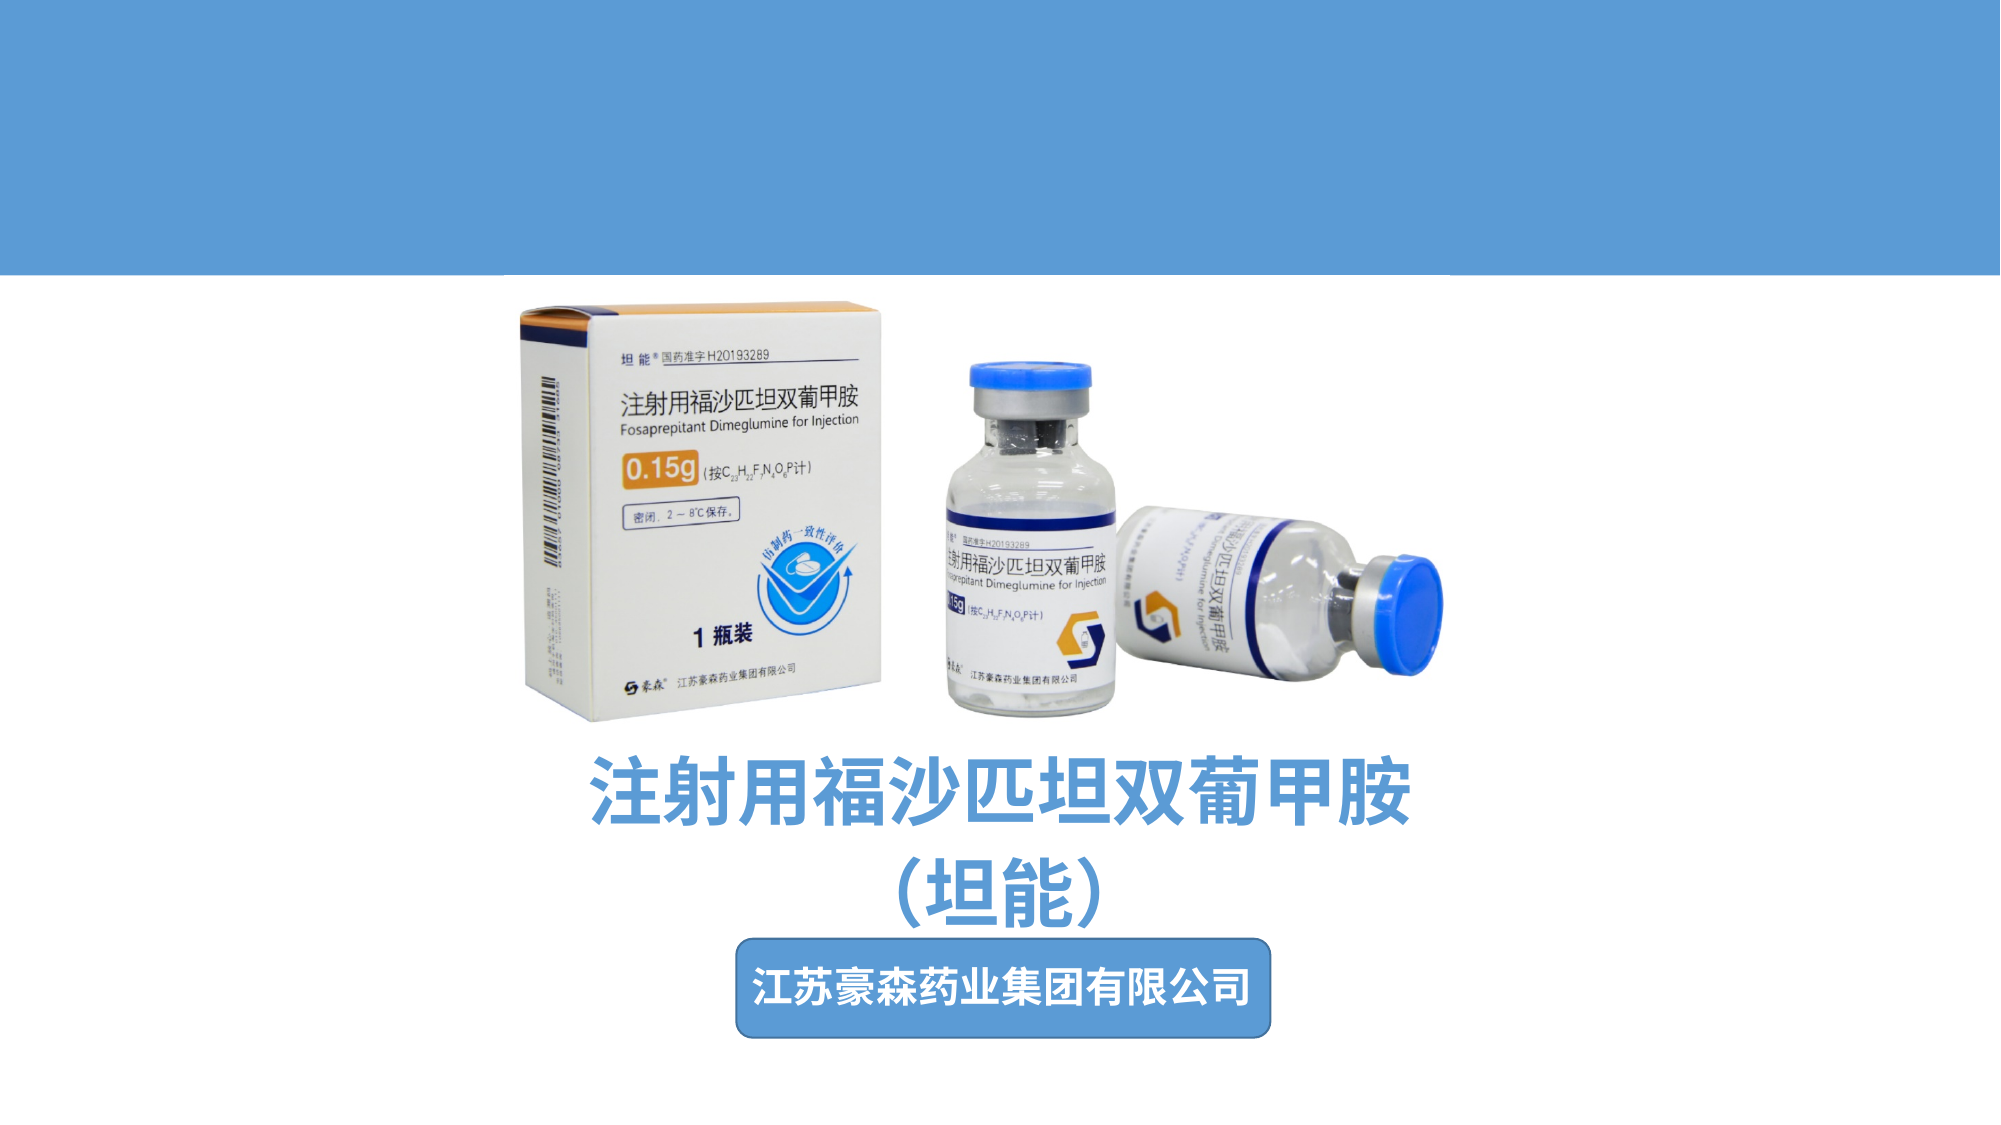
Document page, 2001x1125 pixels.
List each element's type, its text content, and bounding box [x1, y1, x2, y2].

picture [504, 275, 1450, 747]
text_box 江苏豪森药业集团有限公司 [736, 953, 1271, 1019]
text_box 注射用福沙匹坦双葡甲胺 （坦能） [417, 744, 1583, 937]
text_box [735, 937, 1272, 1039]
text_box [0, 0, 2000, 276]
